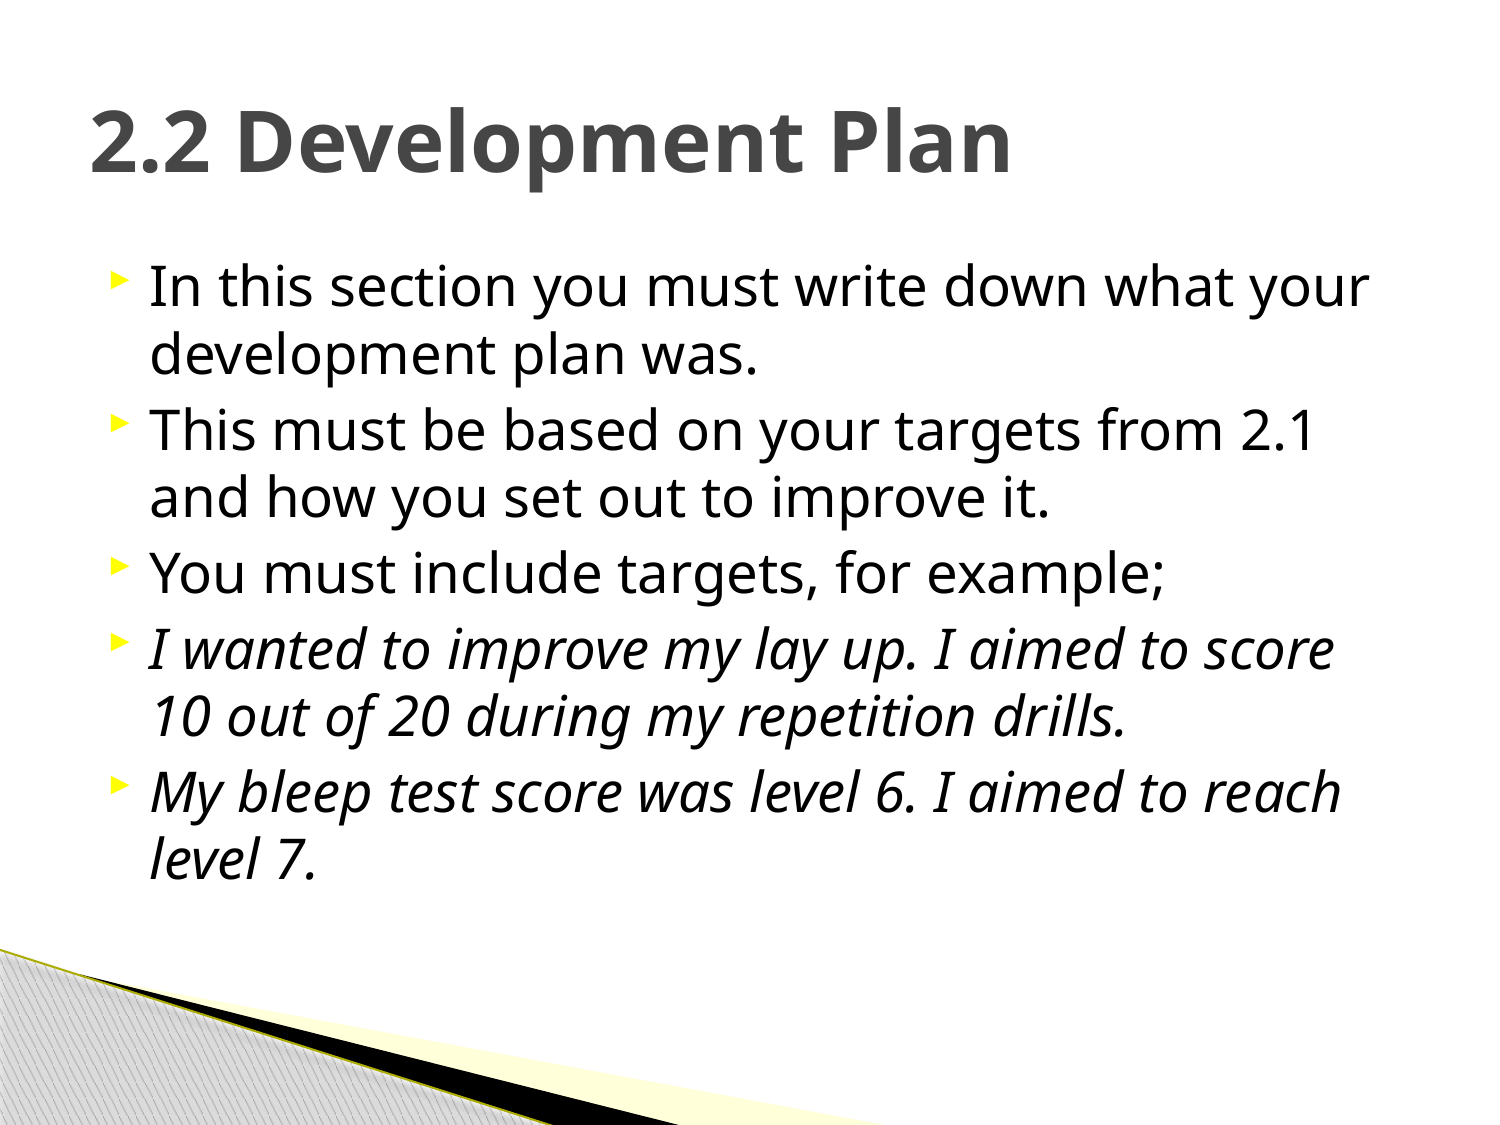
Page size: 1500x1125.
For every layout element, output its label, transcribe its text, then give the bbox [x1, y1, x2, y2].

title 2.2 Development Plan [75, 45, 1425, 233]
list In this section you must write down what your development plan was. This must be based on your targets from 2.1 and how you set out to improve it. You must include targets, for example; I wanted to improve my lay up. I aimed to score 10 out of 20 during my repetition drills. My bleep test score was level 6. I aimed to reach level 7. [75, 243, 1425, 986]
